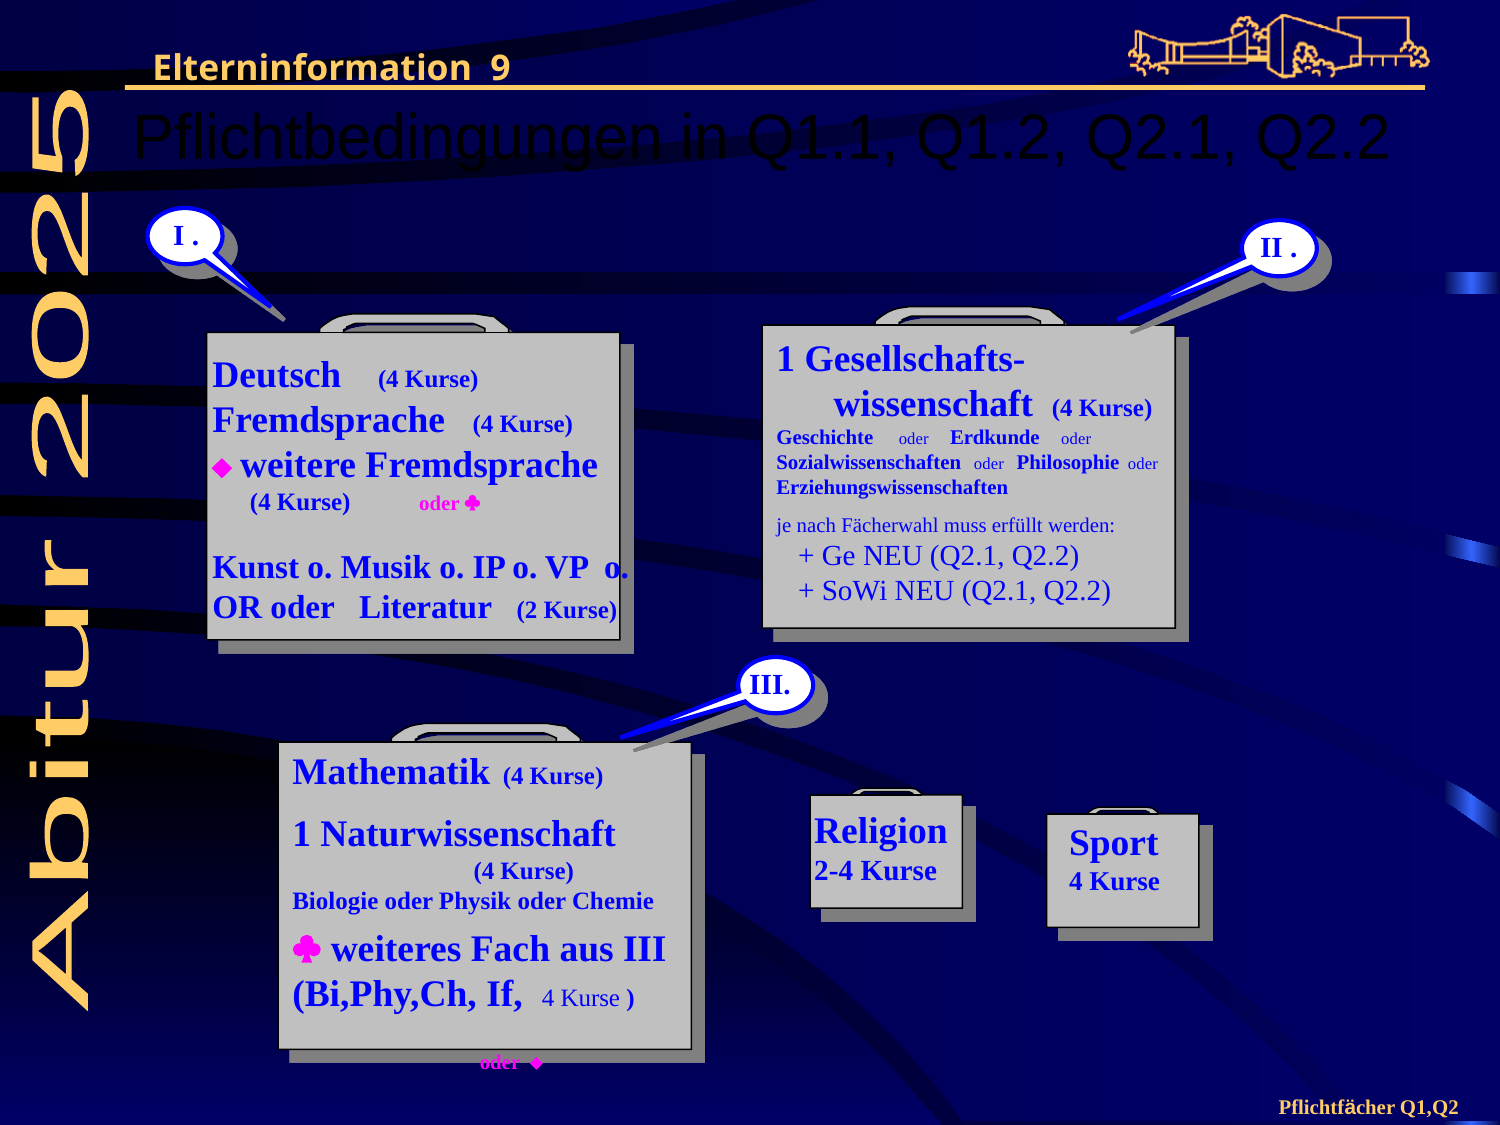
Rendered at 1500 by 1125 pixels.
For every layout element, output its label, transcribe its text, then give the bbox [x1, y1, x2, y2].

text_box Mathematik (4 Kurse) 1 Naturwissenschaft (4 Kurse) Biologie oder Physik oder Chemie  weiteres Fach aus III (Bi,Phy,Ch, If, 4 Kurse ) oder  [277, 1019, 691, 1082]
title Pflichtfächer Q1,Q2 [1237, 1087, 1500, 1125]
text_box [29, 6, 1437, 1012]
